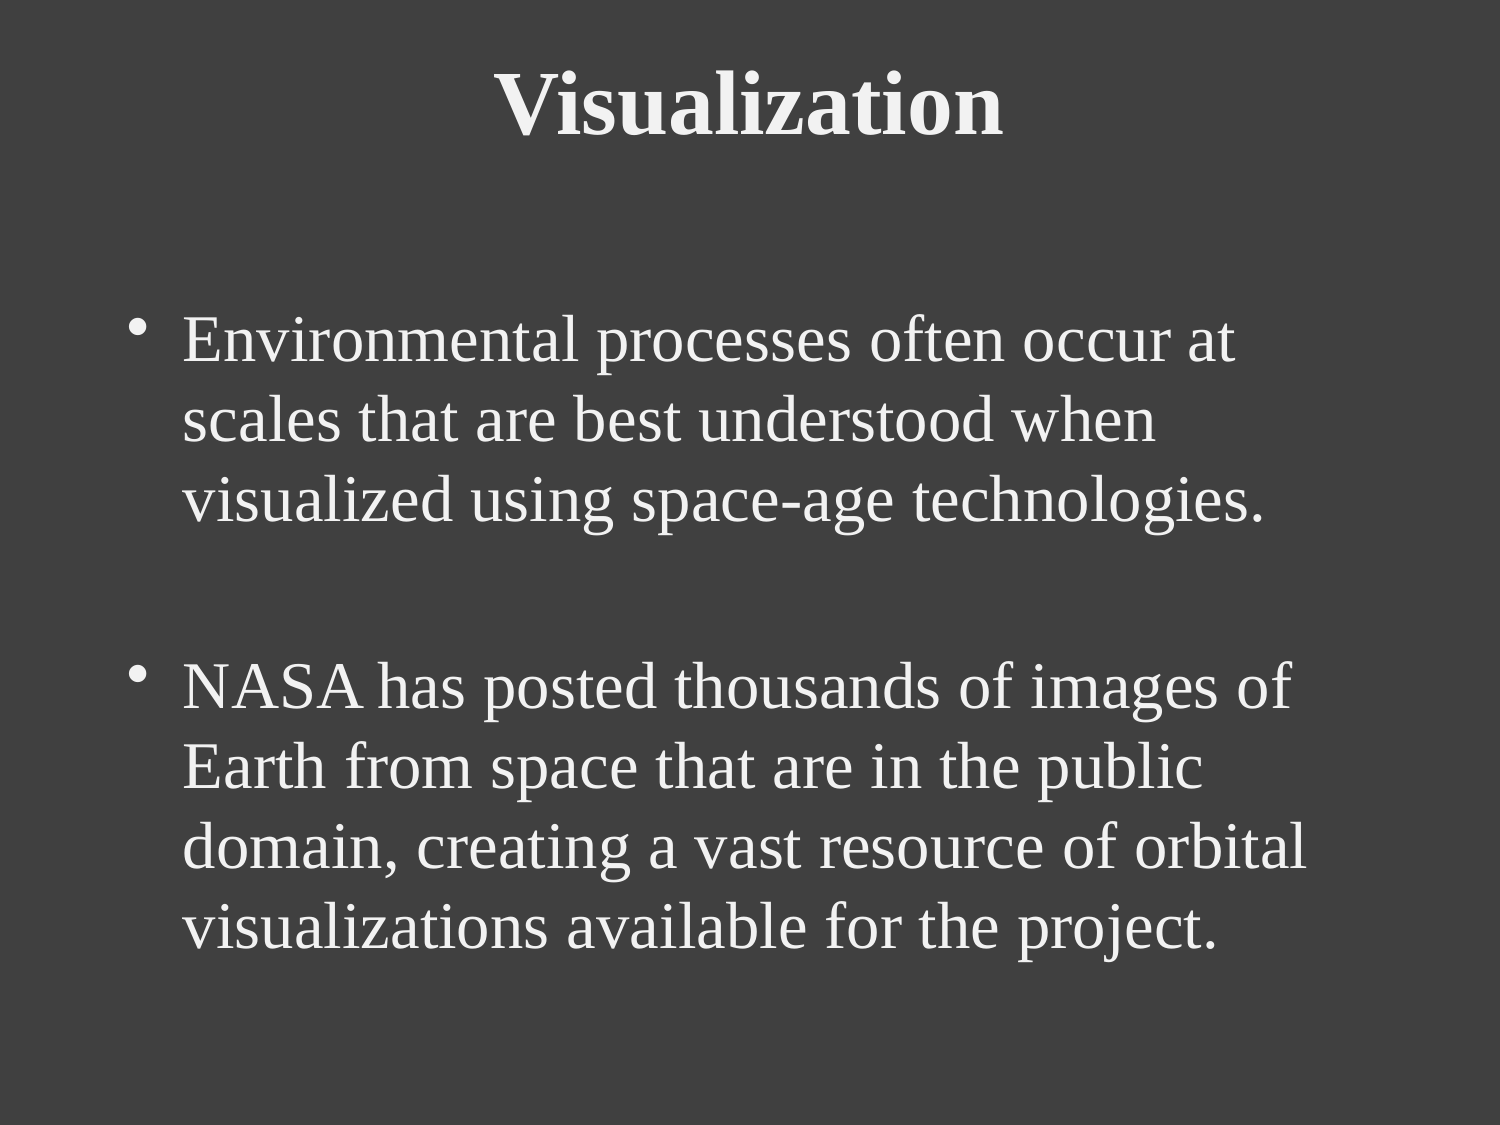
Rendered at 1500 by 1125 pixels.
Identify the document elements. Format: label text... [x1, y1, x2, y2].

title Visualization [0, 4, 1500, 192]
list Environmental processes often occur at scales that are best understood when visualized using space-age technologies. NASA has posted thousands of images of Earth from space that are in the public domain, creating a vast resource of orbital visualizations available for the project. [111, 287, 1387, 963]
